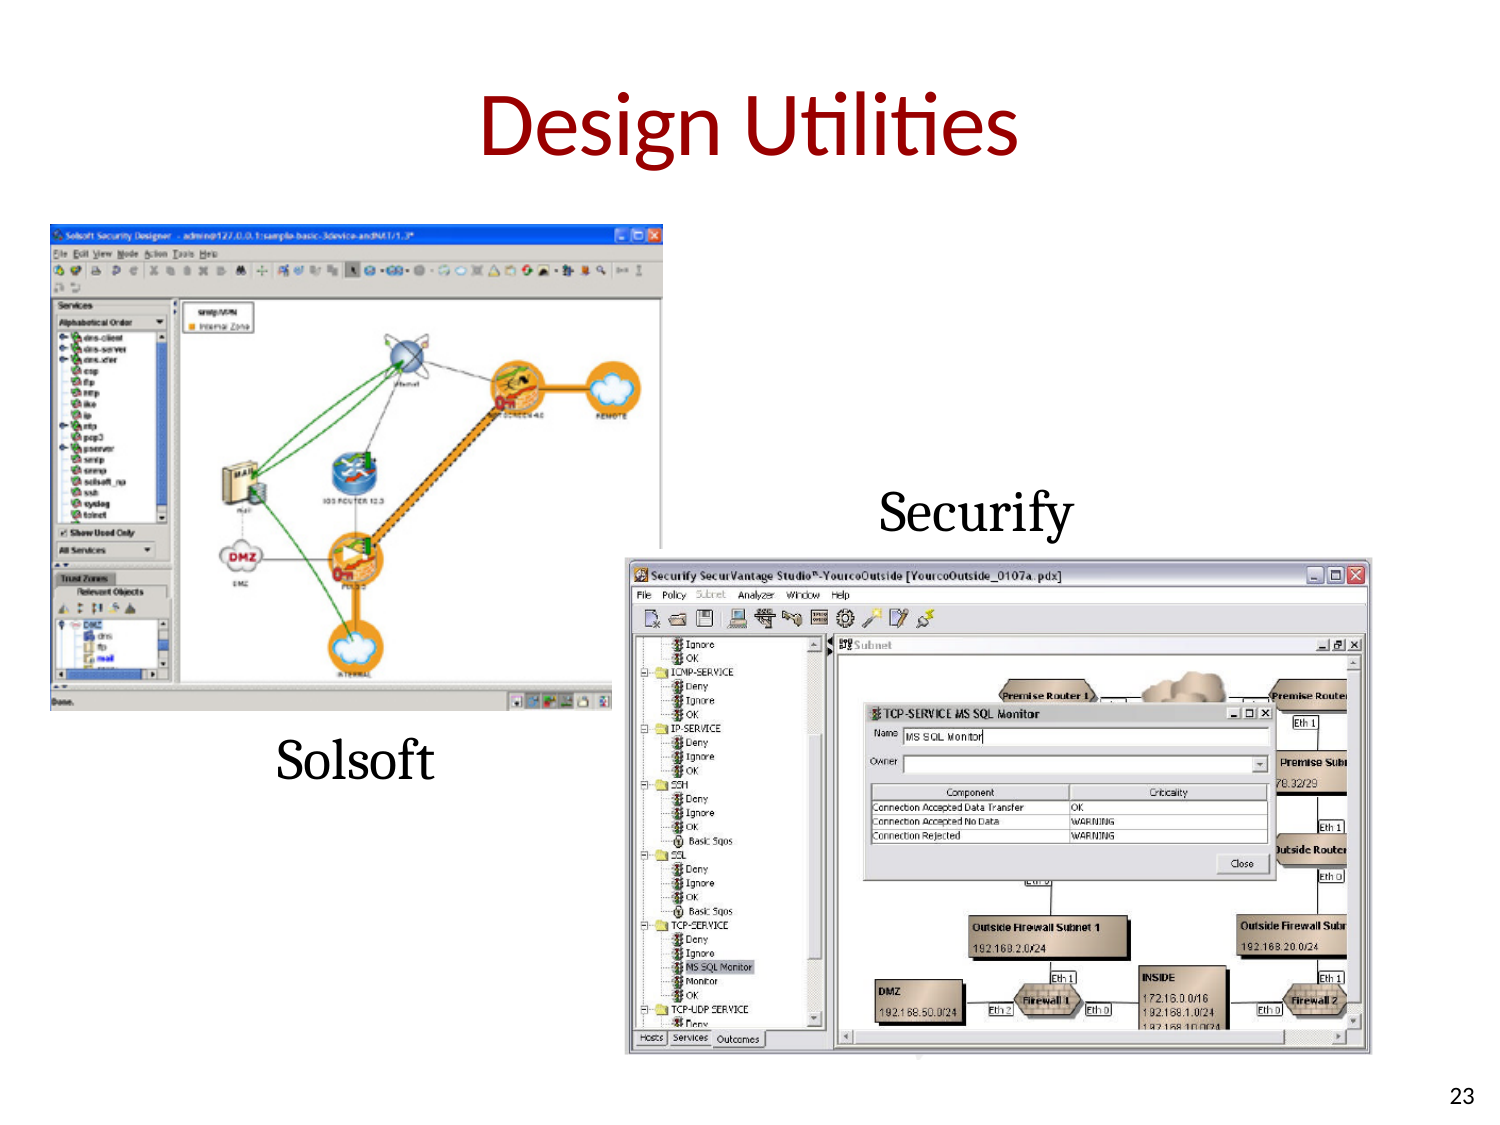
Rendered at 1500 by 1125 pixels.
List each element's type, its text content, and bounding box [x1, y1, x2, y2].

title Design Utilities [75, 24, 1425, 213]
text_box Solsoft [246, 719, 466, 814]
picture [49, 224, 1382, 1060]
slide_number 23 [1125, 1065, 1475, 1125]
text_box Securify [865, 465, 1129, 548]
